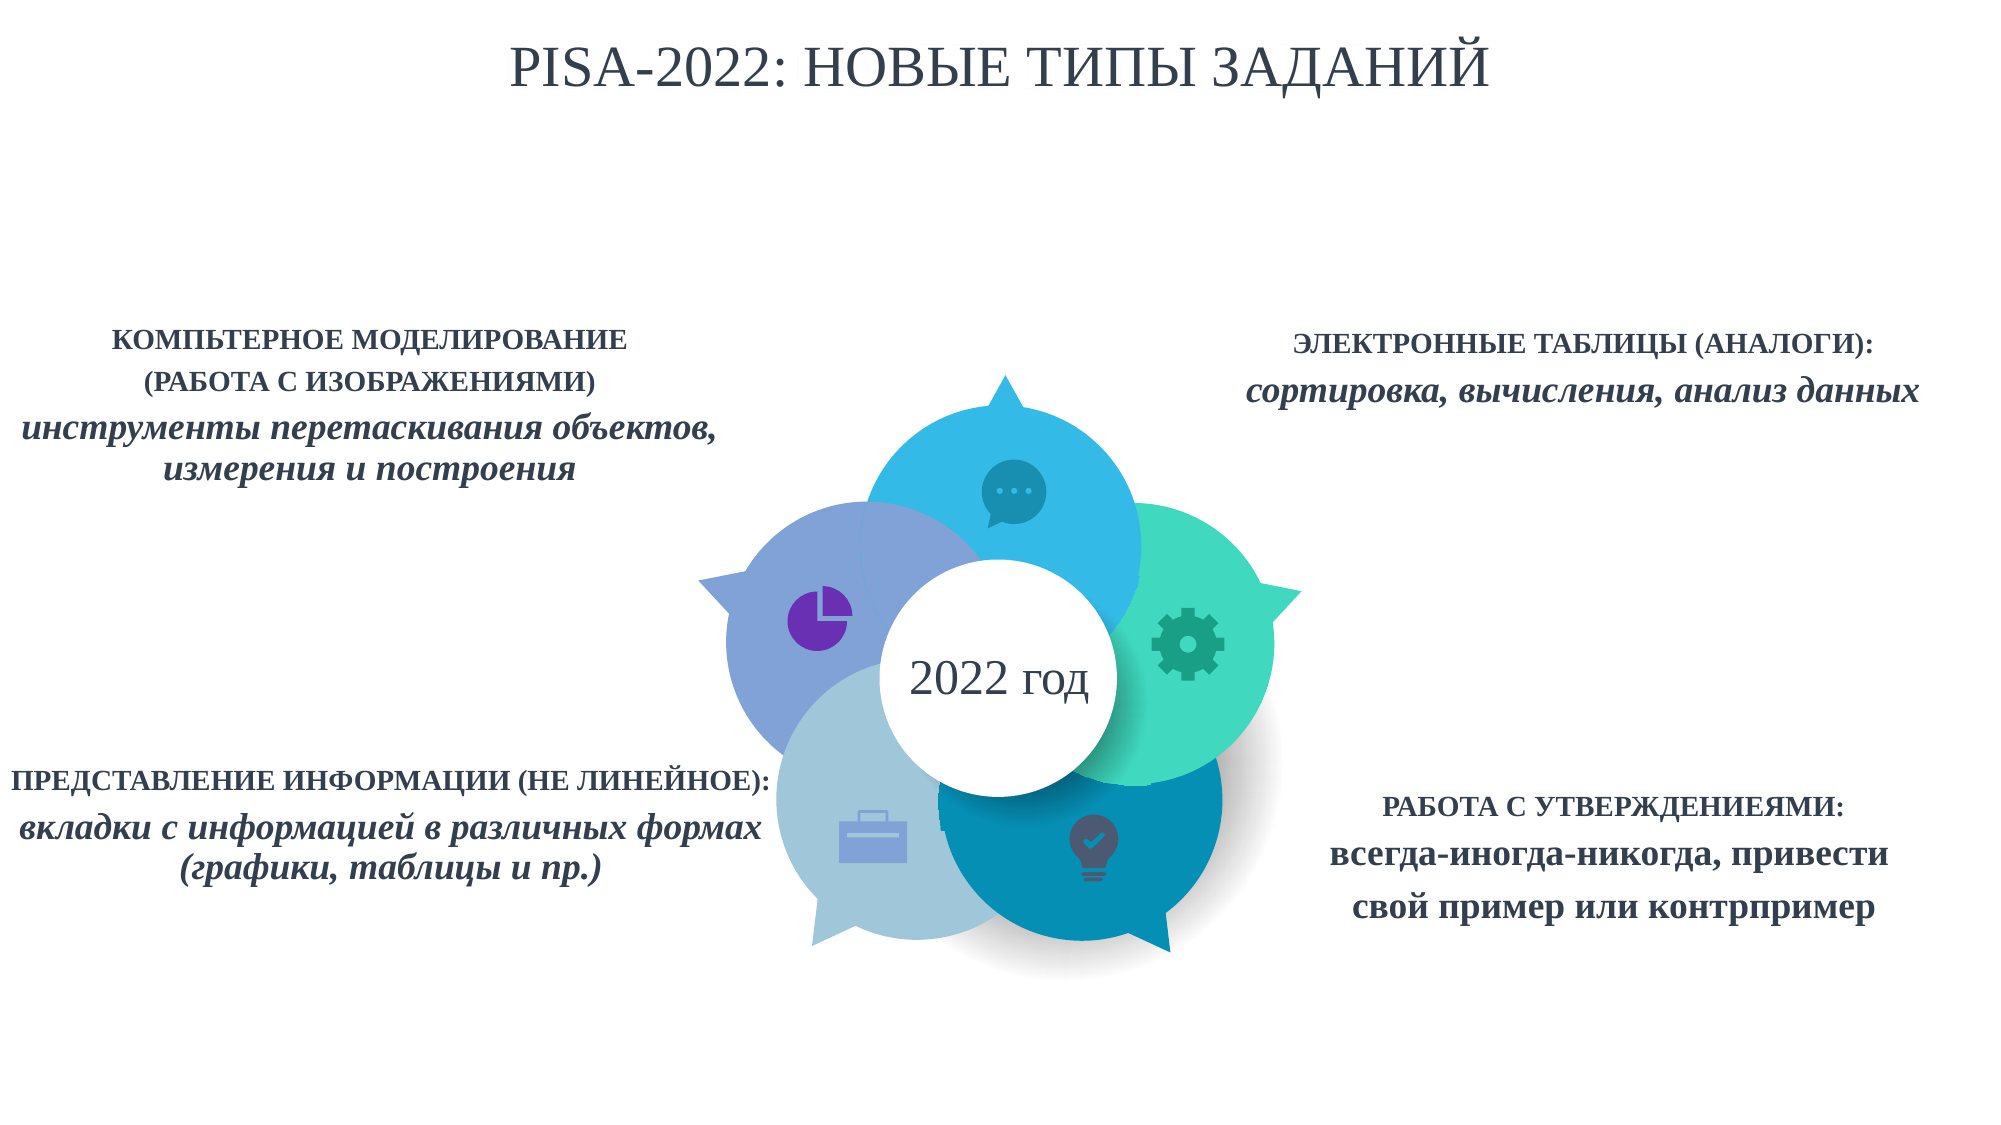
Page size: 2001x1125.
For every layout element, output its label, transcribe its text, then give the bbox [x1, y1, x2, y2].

picture [0, 16, 929, 1125]
text_box РАБОТА С УТВЕРЖДЕНИЕЯМИ: всегда-иногда-никогда, привести свой пример или контрпример [1306, 757, 2000, 961]
text_box PISA-2022: НОВЫЕ ТИПЫ ЗАДАНИЙ [929, 20, 1750, 106]
text_box ЭЛЕКТРОННЫЕ ТАБЛИЦЫ (АНАЛОГИ): сортировка, вычисления, анализ данных [1215, 321, 1952, 419]
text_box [694, 371, 1306, 989]
